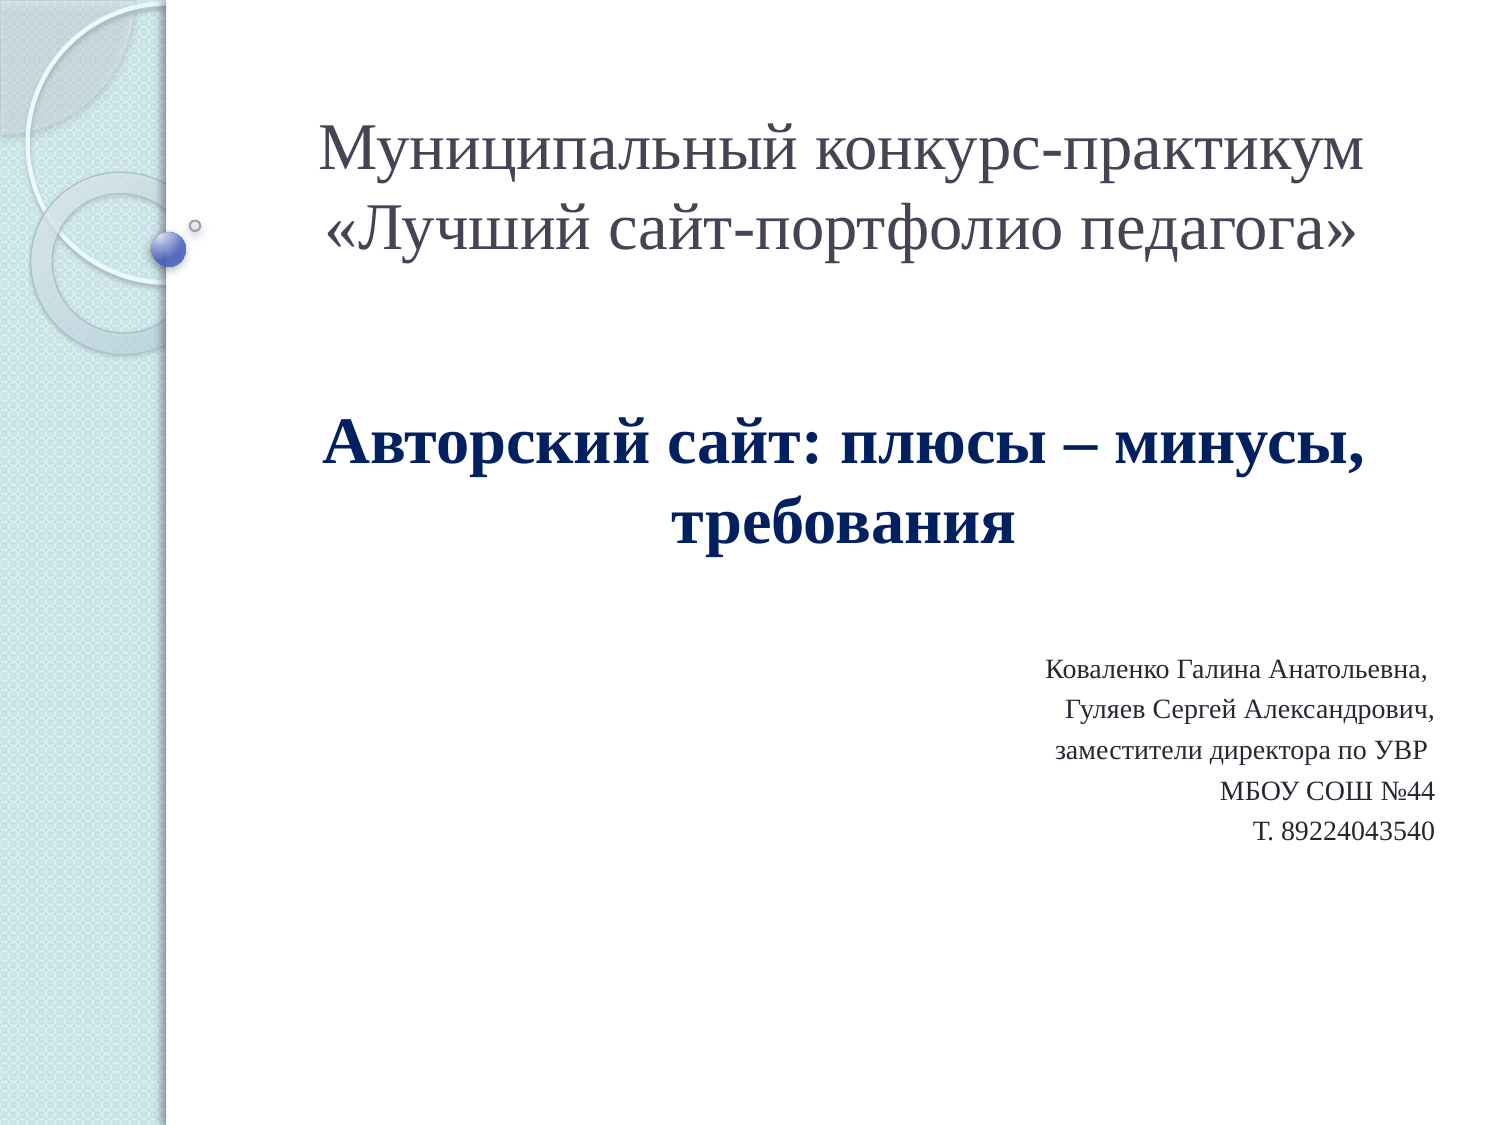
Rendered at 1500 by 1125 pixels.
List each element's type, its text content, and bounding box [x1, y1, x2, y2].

title Муниципальный конкурс-практикум «Лучший сайт-портфолио педагога» [234, 59, 1450, 350]
subtitle Авторский сайт: плюсы – минусы, требования Коваленко Галина Анатольевна, Гуляев Сергей Александрович, заместители директора по УВР МБОУ СОШ №44 Т. 89224043540 [234, 397, 1450, 858]
